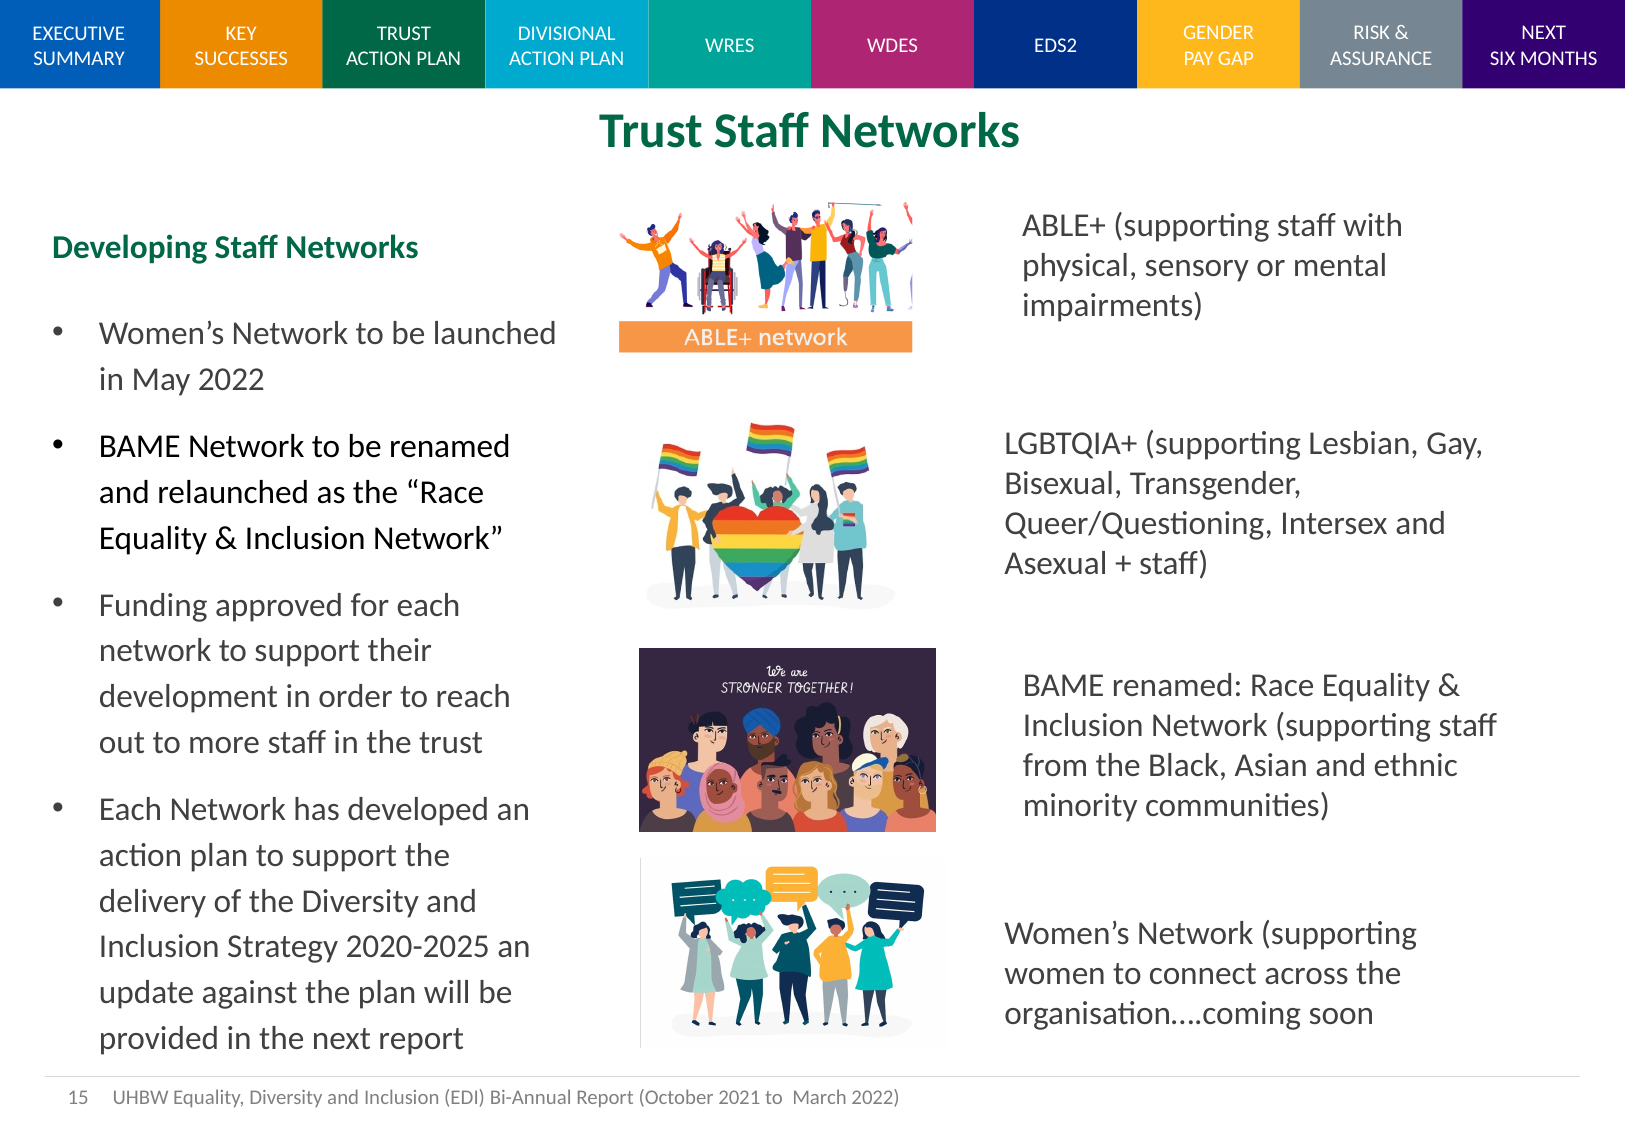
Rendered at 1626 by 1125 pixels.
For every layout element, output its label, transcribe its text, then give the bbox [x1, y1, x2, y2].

text_box Developing Staff Networks Women’s Network to be launched in May 2022 BAME Network to be renamed and relaunched as the “Race Equality & Inclusion Network” Funding approved for each network to support their development in order to reach out to more staff in the trust Each Network has developed an action plan to support the delivery of the Diversity and Inclusion Strategy 2020-2025 an update against the plan will be provided in the next report [37, 218, 574, 1125]
text_box Trust Staff Networks [584, 89, 1036, 165]
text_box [617, 162, 1535, 833]
picture [640, 857, 946, 1049]
text_box Women’s Network (supporting women to connect across the organisation….coming soon [989, 903, 1508, 1039]
slide_number 15 [12, 1069, 104, 1124]
